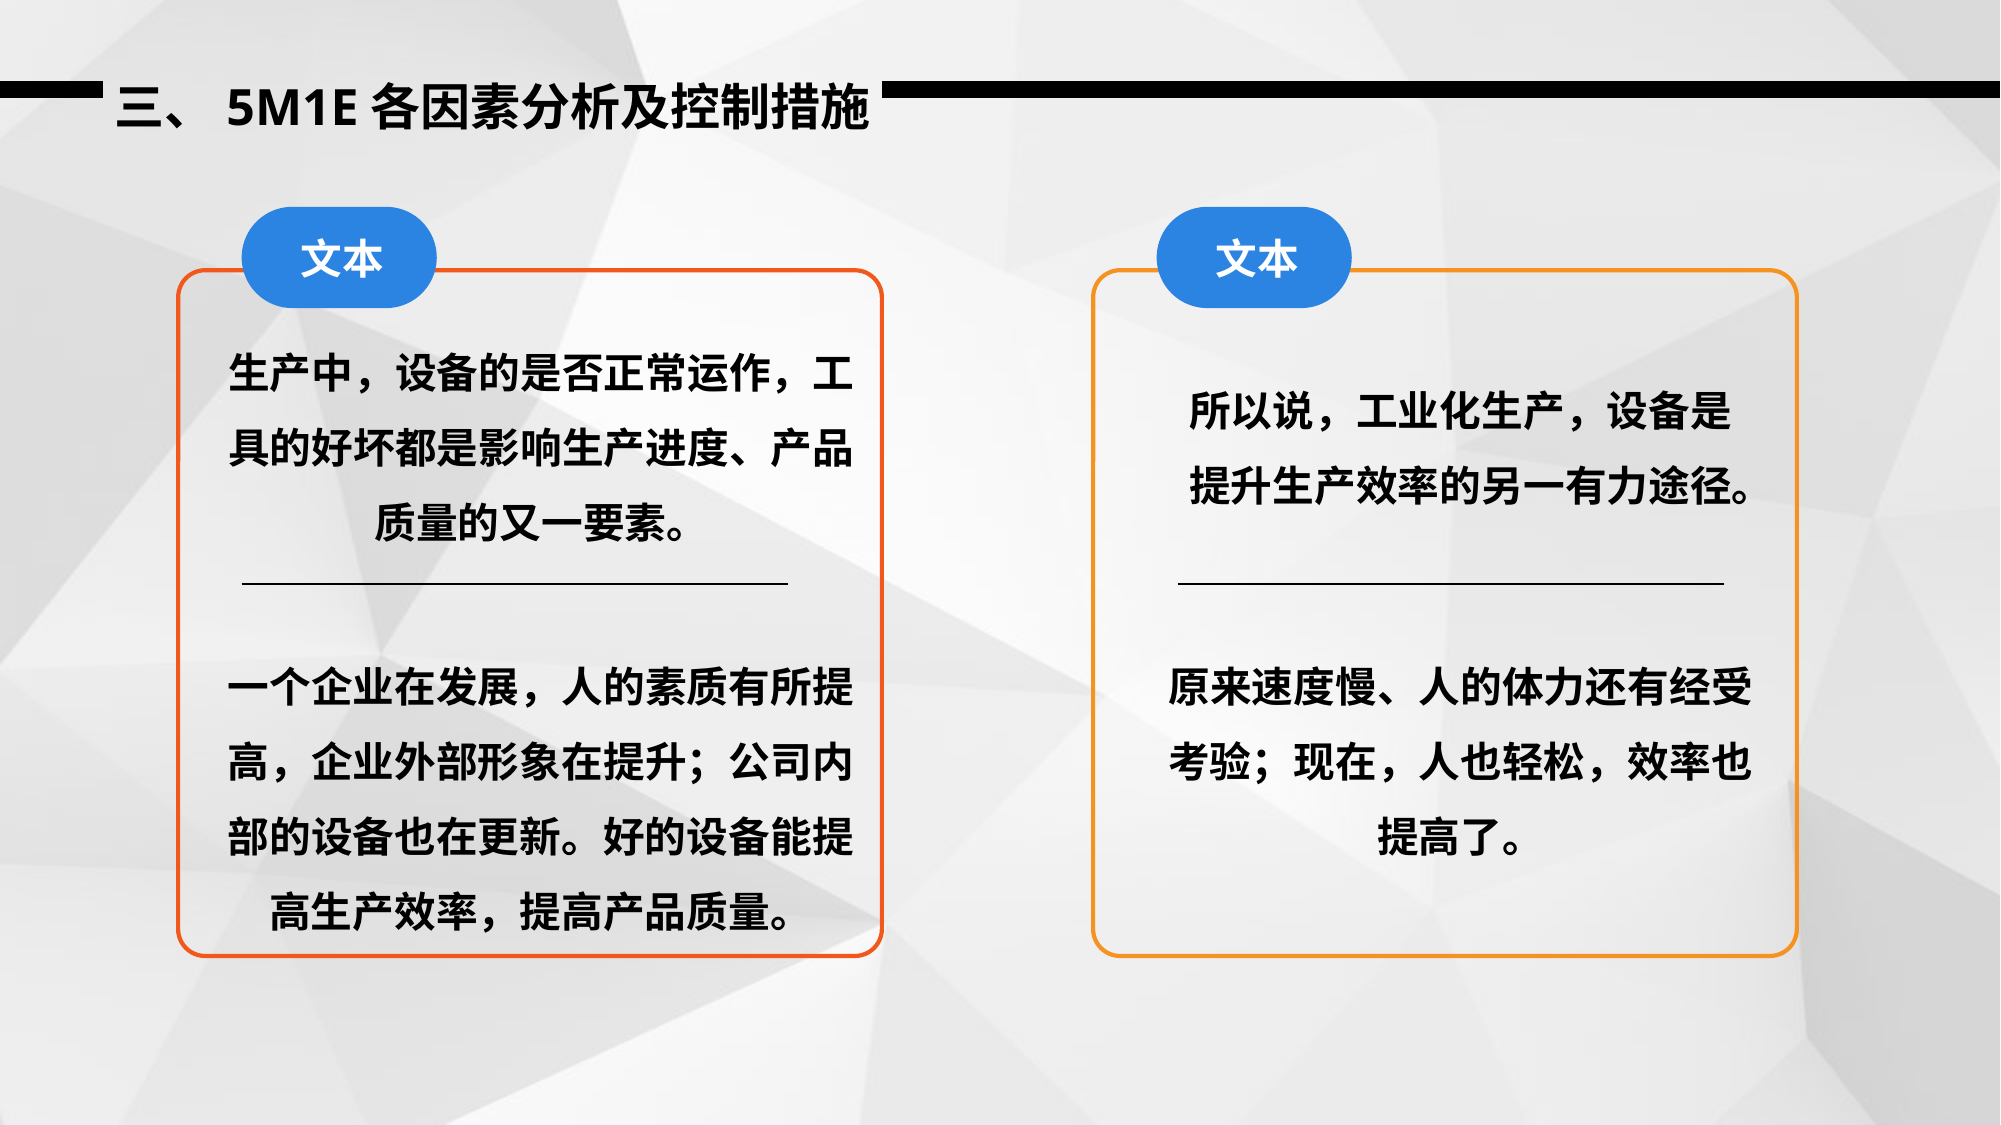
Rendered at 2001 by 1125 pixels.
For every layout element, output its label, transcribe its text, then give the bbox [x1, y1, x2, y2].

text_box 一个企业在发展，人的素质有所提高，企业外部形象在提升；公司内部的设备也在更新。好的设备能提高生产效率，提高产品质量。 [199, 627, 882, 943]
table_cell [0, 0, 2000, 81]
table_cell [0, 98, 2000, 1125]
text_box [1156, 206, 1358, 309]
text_box [178, 270, 882, 956]
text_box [241, 206, 443, 309]
text_box 所以说，工业化生产，设备是提升生产效率的另一有力途径。 [1155, 352, 1766, 518]
text_box [1093, 270, 1797, 956]
text_box 三、5M1E各因素分析及控制措施 [99, 7, 886, 143]
